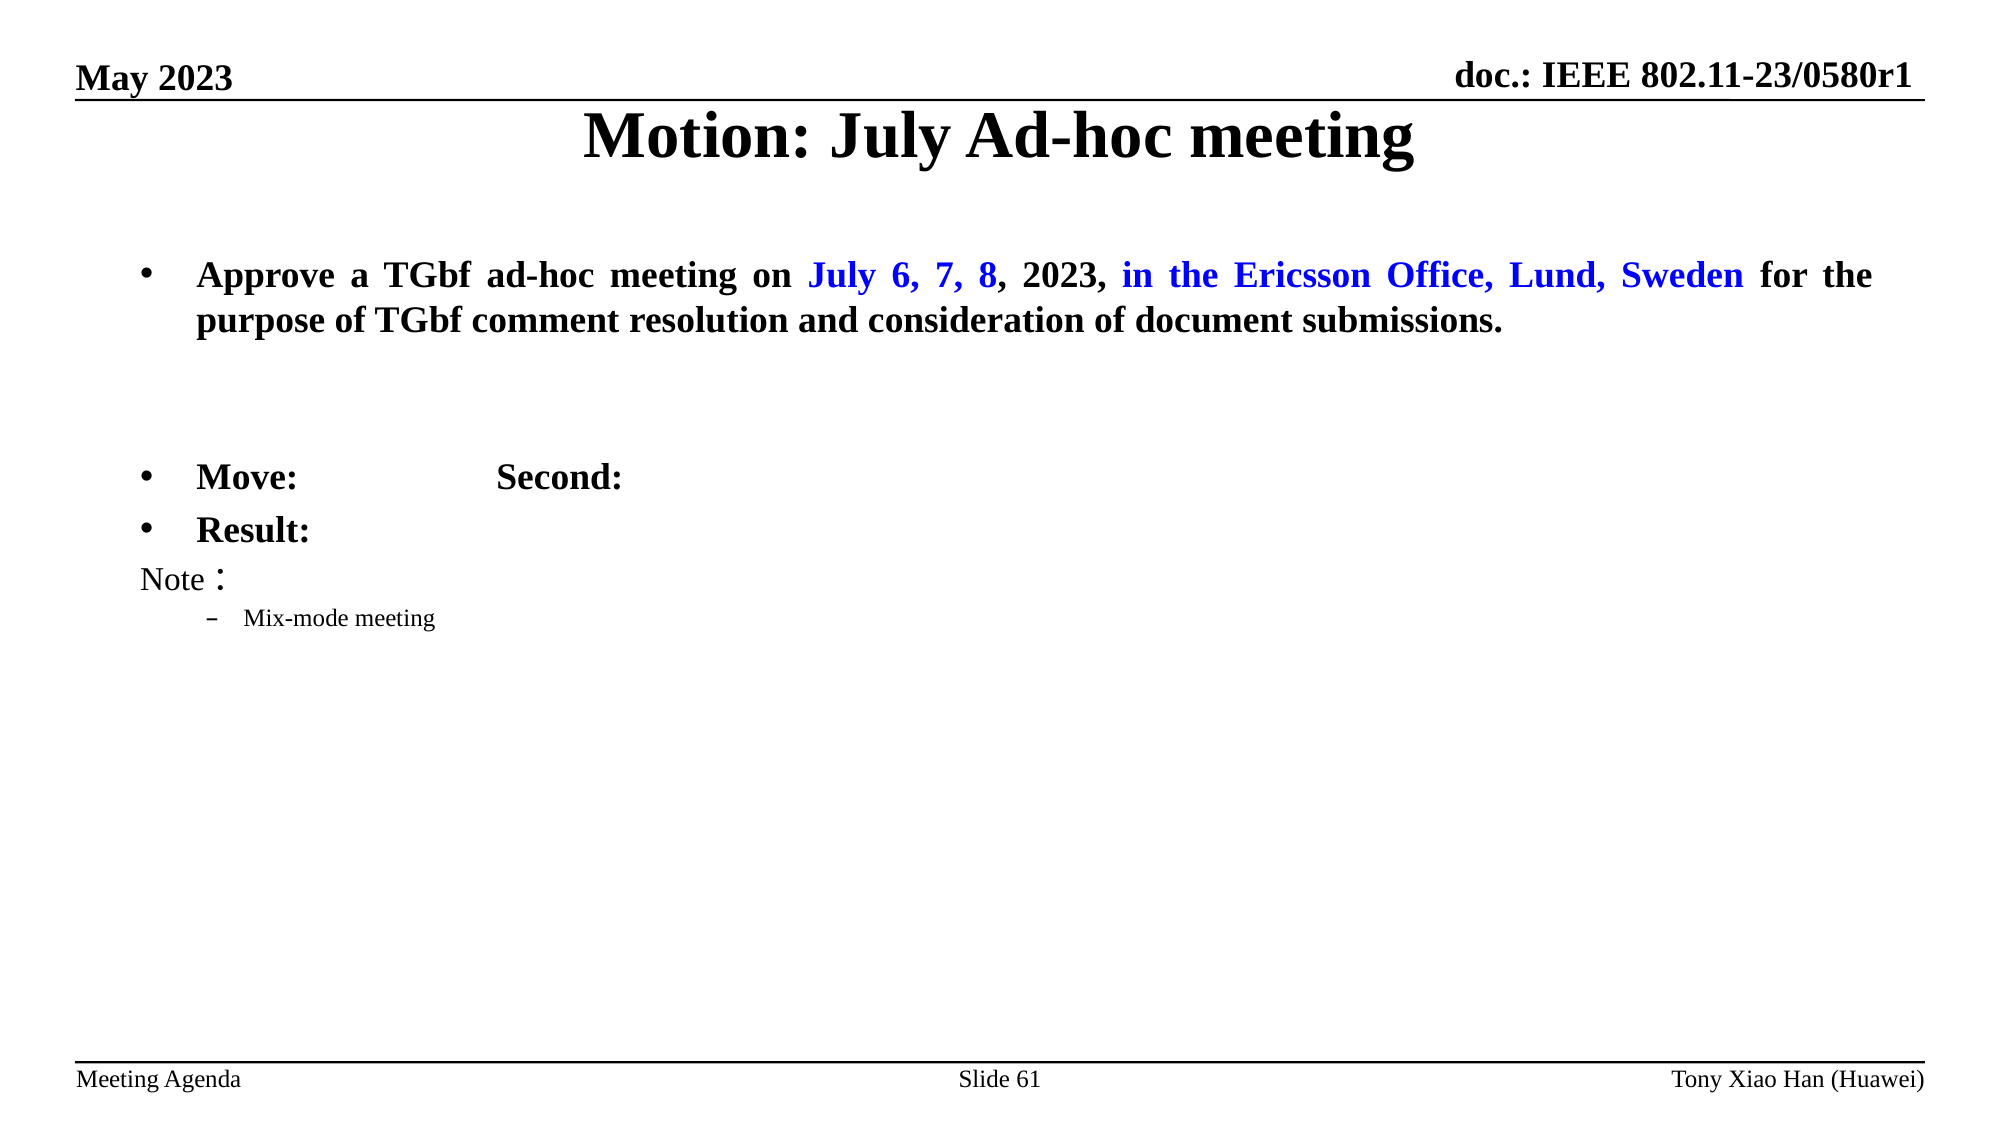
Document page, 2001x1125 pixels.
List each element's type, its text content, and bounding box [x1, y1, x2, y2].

text_box Approve a TGbf ad-hoc meeting on July 6, 7, 8, 2023, in the Ericsson Office, Lund, Sweden for the purpose of TGbf comment resolution and consideration of document submissions. Move: Second: Result: Note： Mix-mode meeting [125, 212, 1888, 1013]
text_box Motion: July Ad-hoc meeting [362, 87, 1638, 175]
